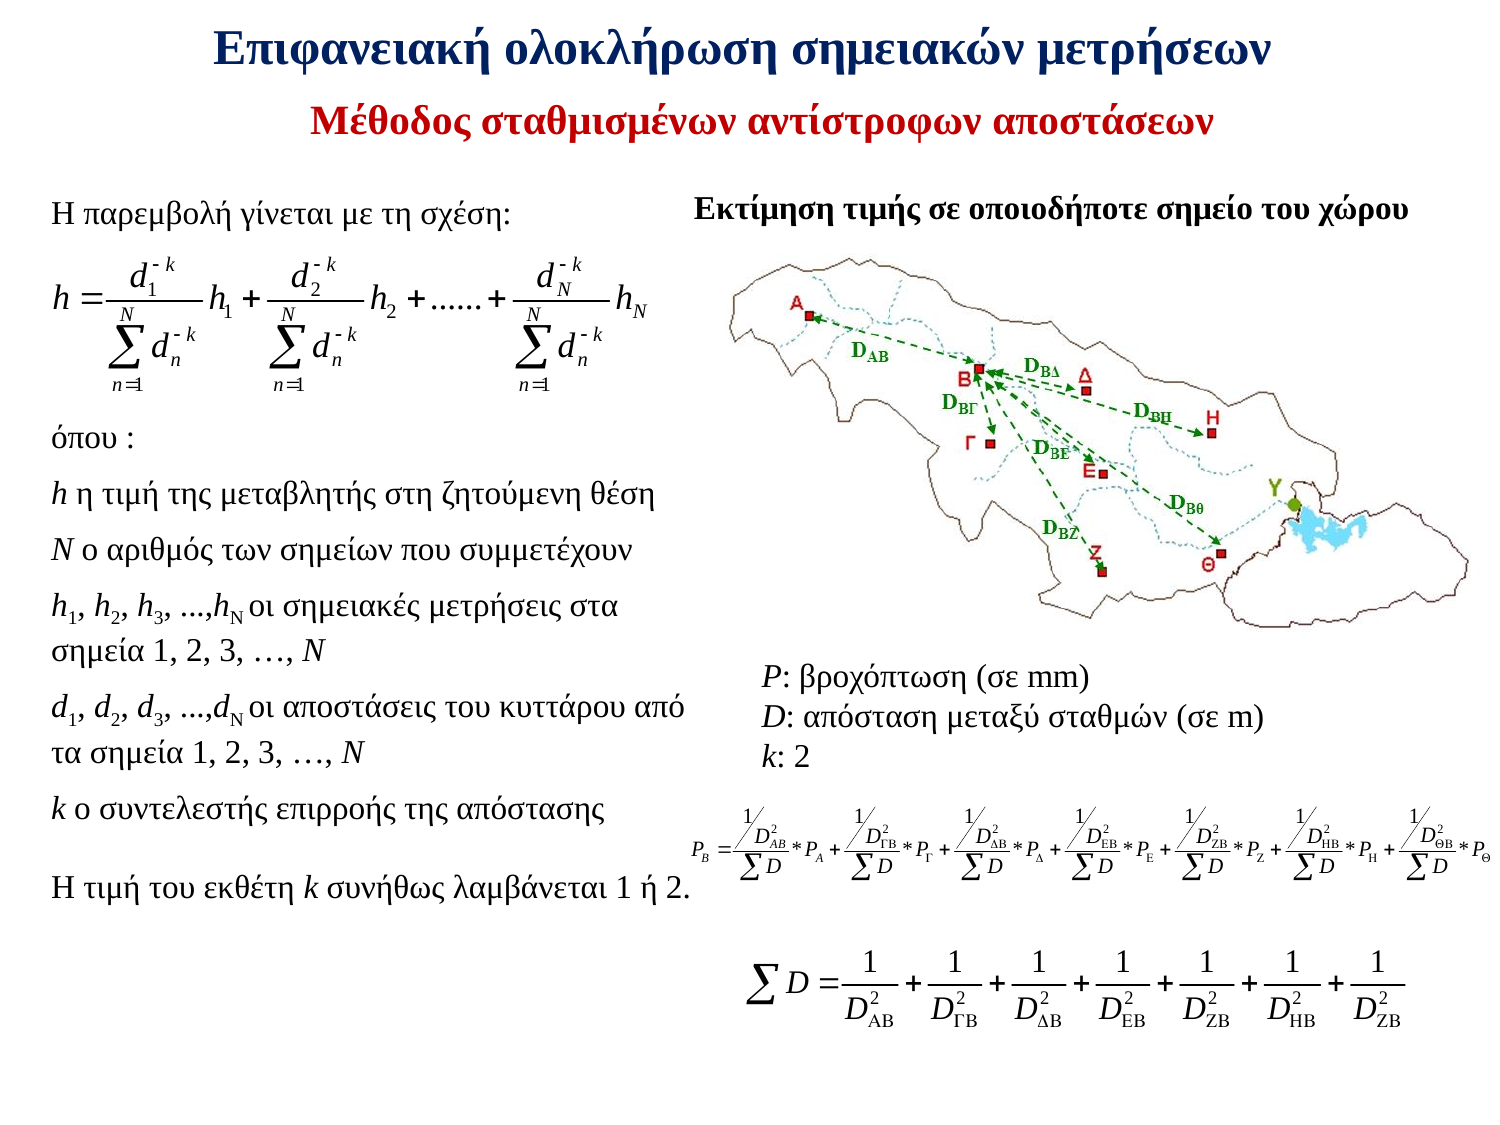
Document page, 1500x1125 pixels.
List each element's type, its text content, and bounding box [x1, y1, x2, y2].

text_box H παρεμβολή γίνεται με τη σχέση: όπου : h η τιμή της μεταβλητής στη ζητούμενη θέση Ν o αριθμός των σημείων που συμμετέχουν h1, h2, h3, ...,hN οι σημειακές μετρήσεις στα σημεία 1, 2, 3, …, N d1, d2, d3, ...,dN οι αποστάσεις του κυττάρου από τα σημεία 1, 2, 3, …, N k ο συντελεστής επιρροής της απόστασης Η τιμή του εκθέτη k συνήθως λαμβάνεται 1 ή 2. [35, 184, 726, 914]
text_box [46, 247, 657, 399]
picture [724, 253, 1490, 637]
text_box Επιφανειακή ολοκλήρωση σημειακών μετρήσεων [35, 6, 1463, 82]
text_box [687, 801, 1495, 887]
title Μέθοδος σταθμισμένων αντίστροφων αποστάσεων [35, 81, 1490, 155]
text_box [741, 940, 1412, 1035]
text_box Ρ: βροχόπτωση (σε mm) D: απόσταση μεταξύ σταθμών (σε m) k: 2 [746, 647, 1407, 782]
text_box Εκτίμηση τιμής σε οποιοδήποτε σημείο του χώρου [679, 179, 1489, 234]
